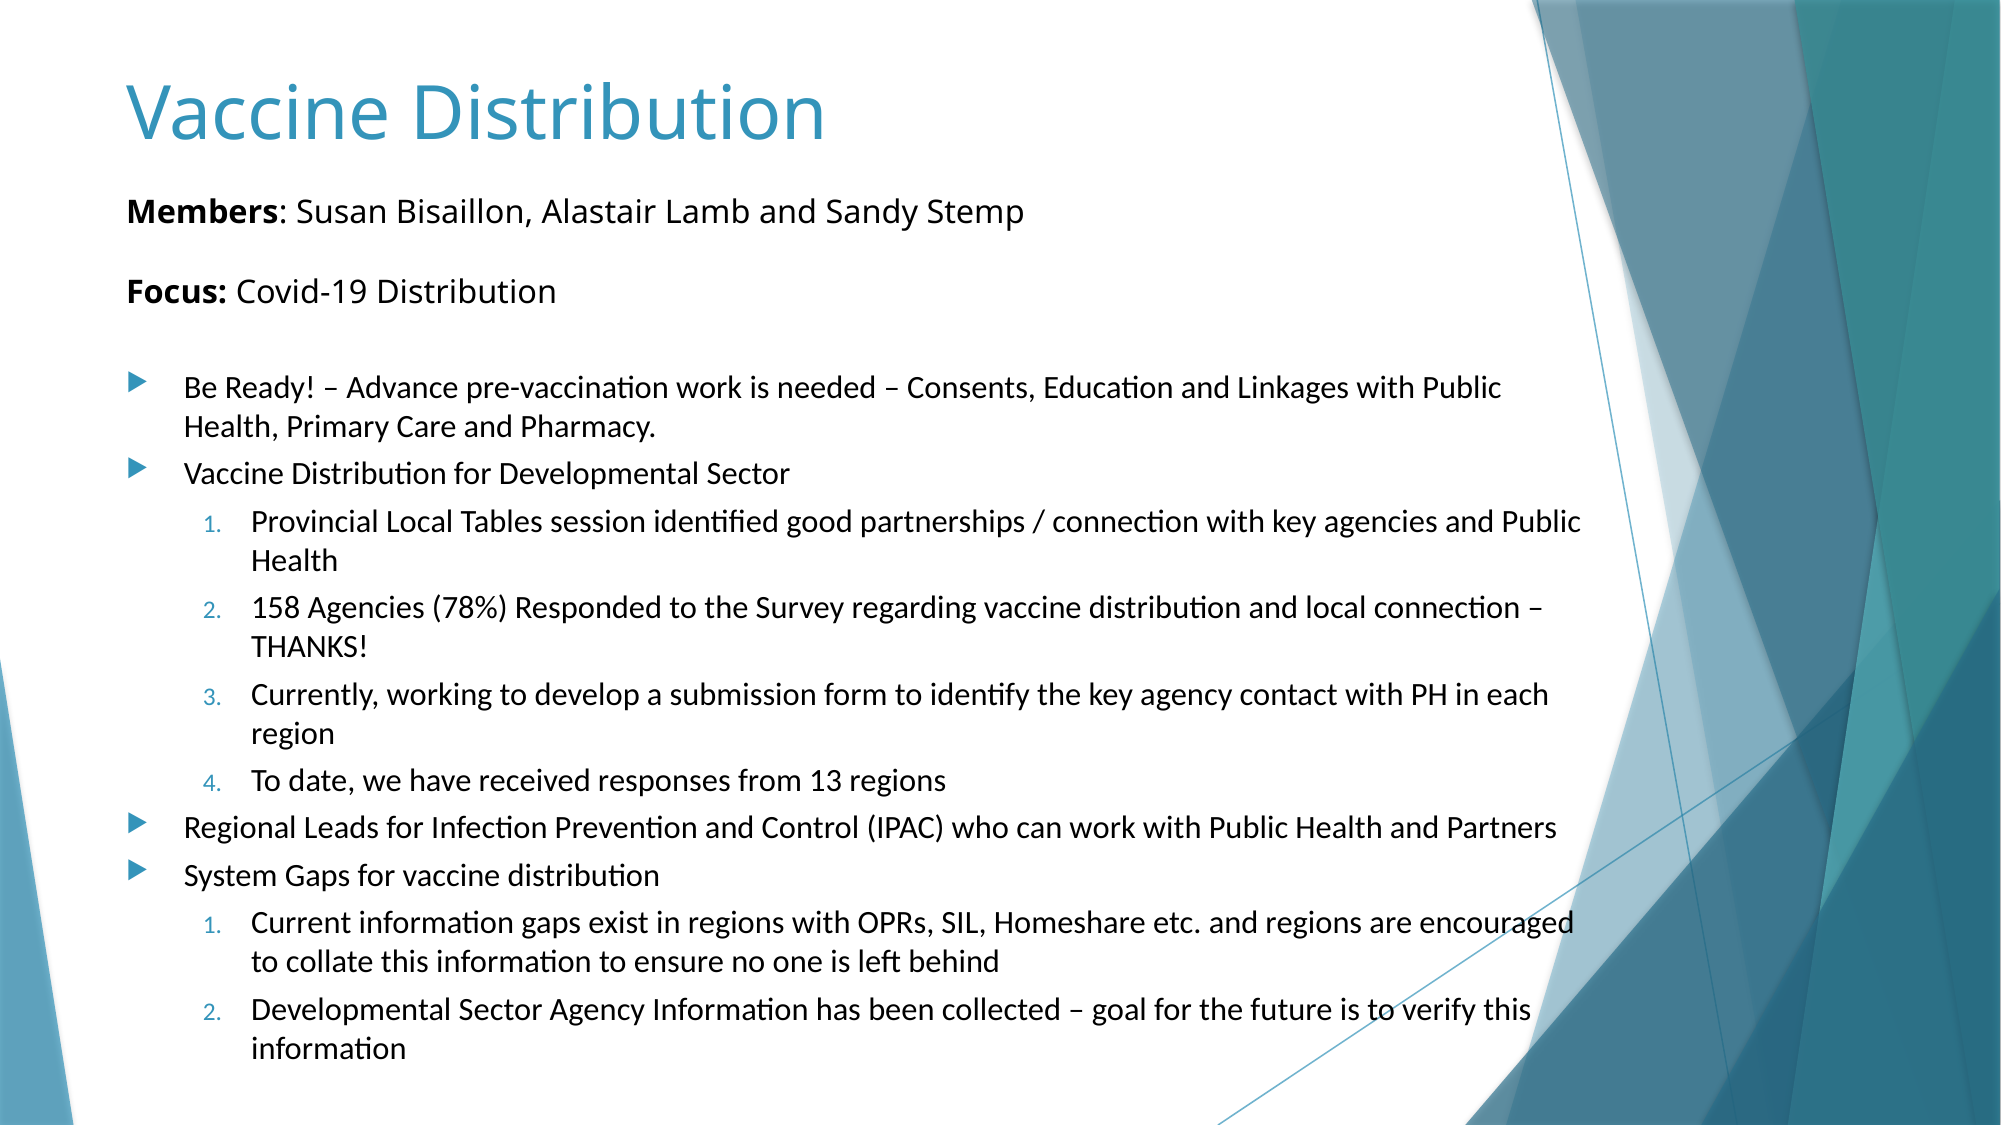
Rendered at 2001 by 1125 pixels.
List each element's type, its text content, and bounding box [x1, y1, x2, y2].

list Members: Susan Bisaillon, Alastair Lamb and Sandy Stemp Focus: Covid-19 Distribution Be Ready! – Advance pre-vaccination work is needed – Consents, Education and Linkages with Public Health, Primary Care and Pharmacy. Vaccine Distribution for Developmental Sector Provincial Local Tables session identified good partnerships / connection with key agencies and Public Health 158 Agencies (78%) Responded to the Survey regarding vaccine distribution and local connection – THANKS! Currently, working to develop a submission form to identify the key agency contact with PH in each region To date, we have received responses from 13 regions Regional Leads for Infection Prevention and Control (IPAC) who can work with Public Health and Partners System Gaps for vaccine distribution Current information gaps exist in regions with OPRs, SIL, Homeshare etc. and regions are encouraged to collate this information to ensure no one is left behind Developmental Sector Agency Information has been collected – goal for the future is to verify this information [111, 183, 1611, 1079]
title Vaccine Distribution [111, 56, 1522, 183]
